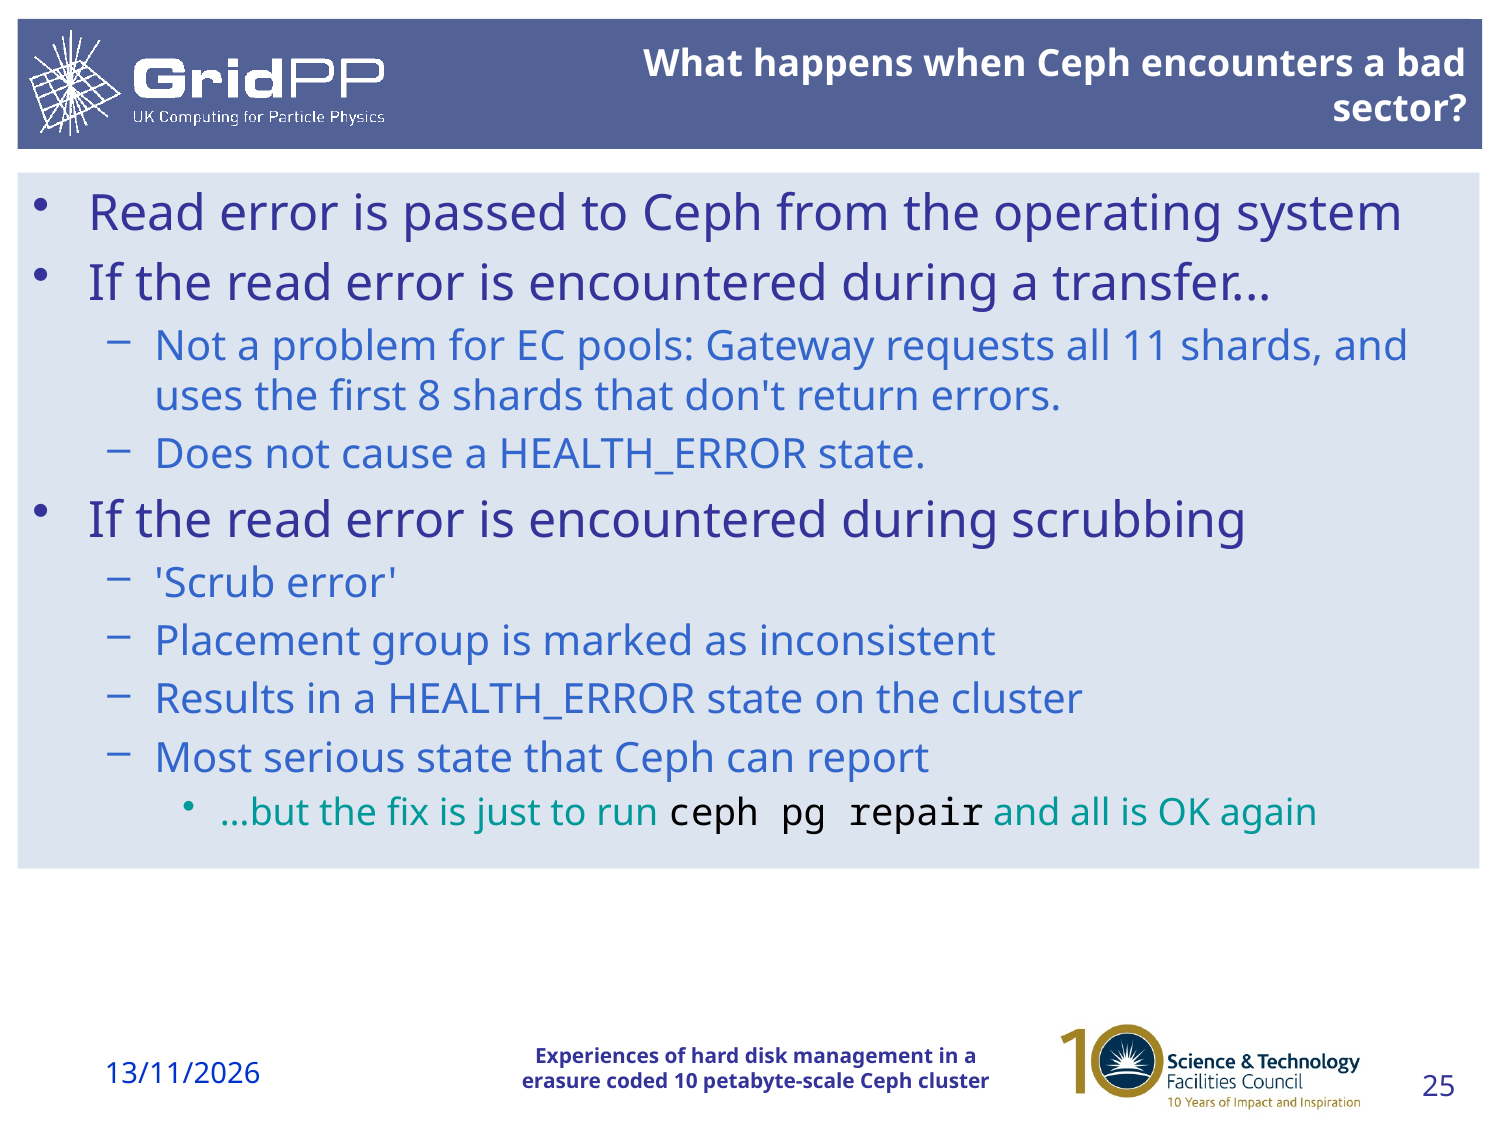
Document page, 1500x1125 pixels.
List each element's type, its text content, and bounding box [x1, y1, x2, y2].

slide_number 25 [1388, 1059, 1471, 1094]
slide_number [29, 1046, 337, 1094]
title What happens when Ceph encounters a bad sector? [513, 19, 1483, 149]
picture [1050, 1007, 1370, 1124]
picture [29, 30, 384, 136]
list Read error is passed to Ceph from the operating system If the read error is encountered during a transfer... Not a problem for EC pools: Gateway requests all 11 shards, and uses the first 8 shards that don't return errors. Does not cause a HEALTH_ERROR state. If the read error is encountered during scrubbing 'Scrub error' Placement group is marked as inconsistent Results in a HEALTH_ERROR state on the cluster Most serious state that Ceph can report …but the fix is just to run ceph pg repair and all is OK again [17, 172, 1480, 869]
